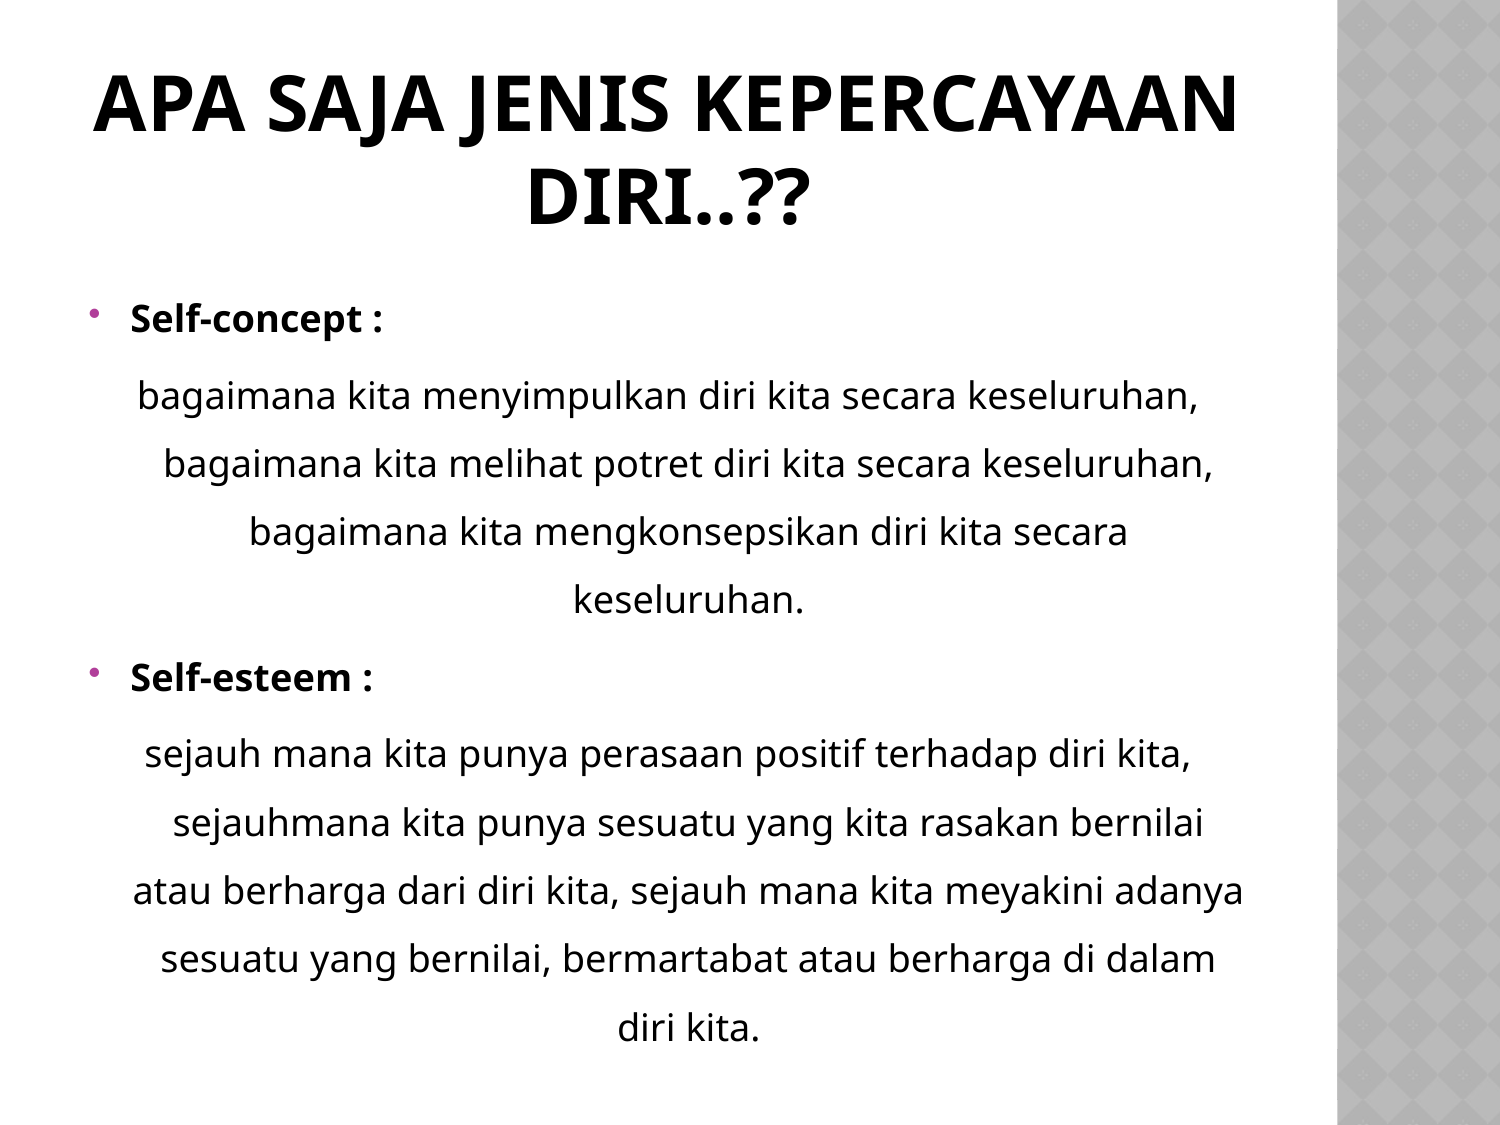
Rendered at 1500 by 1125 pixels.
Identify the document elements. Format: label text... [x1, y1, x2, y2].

title Apa saja jenis kepercayaan diri..?? [75, 52, 1263, 240]
list Self-concept : bagaimana kita menyimpulkan diri kita secara keseluruhan, bagaimana kita melihat potret diri kita secara keseluruhan, bagaimana kita mengkonsepsikan diri kita secara keseluruhan. Self-esteem : sejauh mana kita punya perasaan positif terhadap diri kita, sejauhmana kita punya sesuatu yang kita rasakan bernilai atau berharga dari diri kita, sejauh mana kita meyakini adanya sesuatu yang bernilai, bermartabat atau berharga di dalam diri kita. [75, 264, 1263, 1059]
